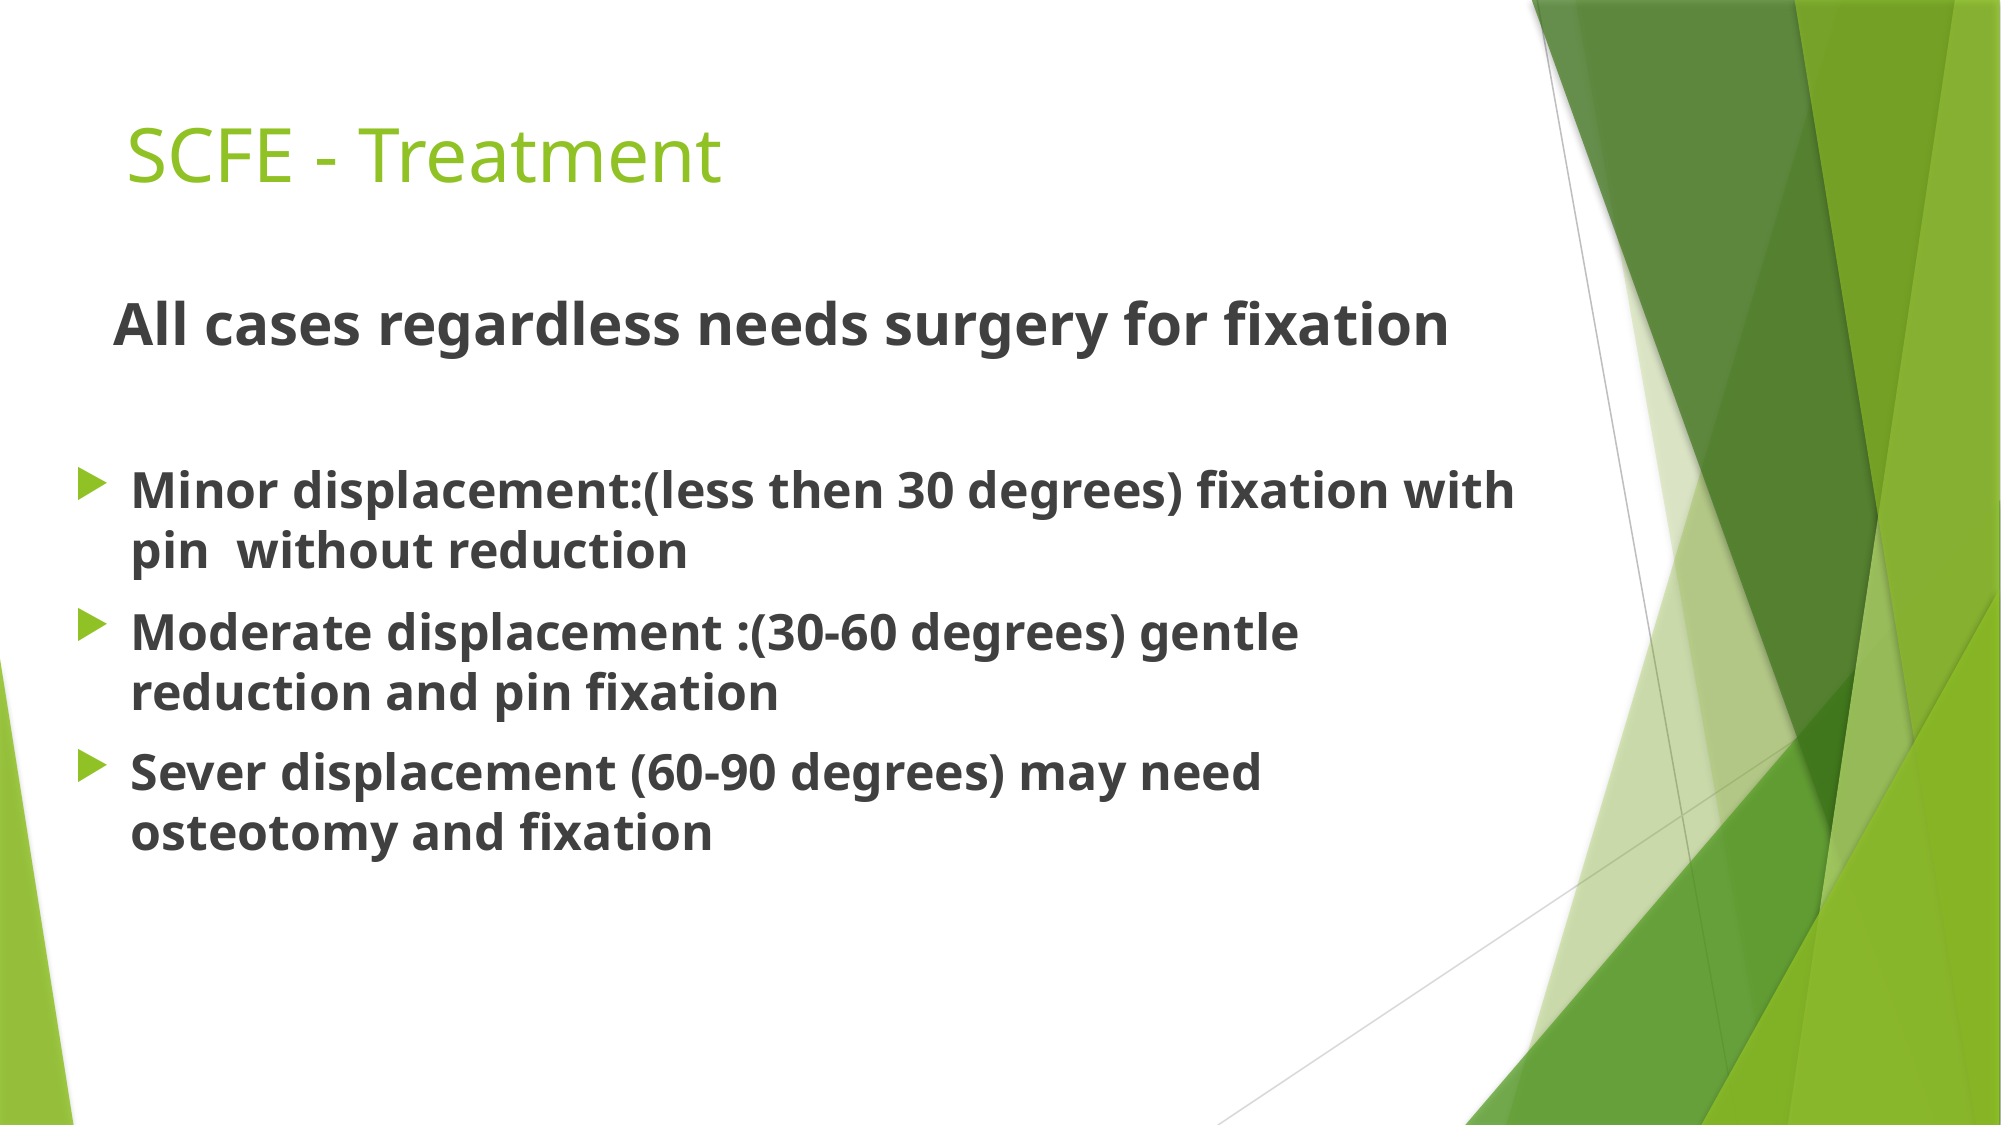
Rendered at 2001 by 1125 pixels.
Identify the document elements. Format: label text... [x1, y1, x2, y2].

title SCFE - Treatment [111, 99, 1522, 279]
list All cases regardless needs surgery for fixation Minor displacement:(less then 30 degrees) fixation with pin without reduction Moderate displacement :(30-60 degrees) gentle reduction and pin fixation Sever displacement (60-90 degrees) may need osteotomy and fixation [59, 279, 1554, 1048]
